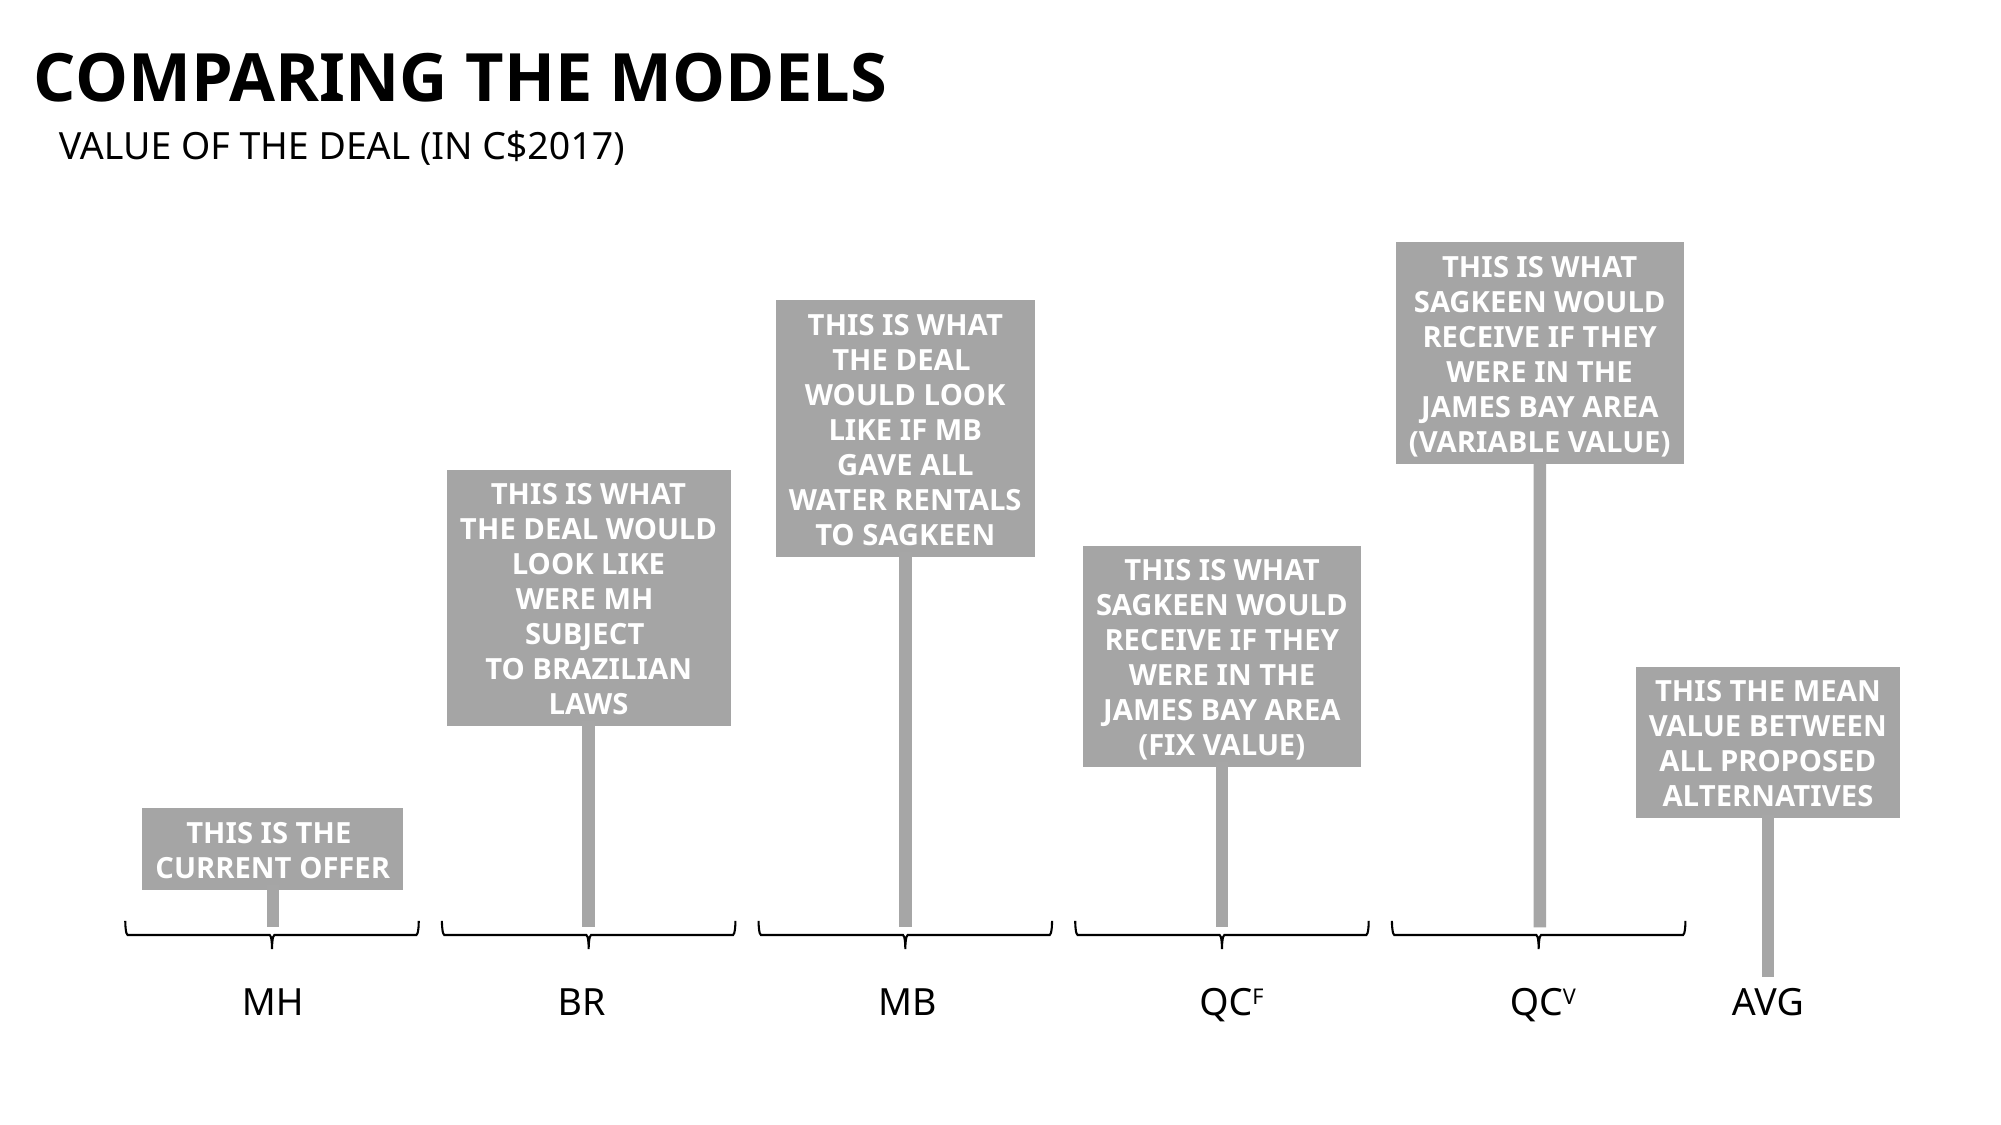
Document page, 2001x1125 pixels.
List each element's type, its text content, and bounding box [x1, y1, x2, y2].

text_box THIS IS WHAT SAGKEEN WOULD RECEIVE IF THEY WERE IN THE JAMES BAY AREA (FIX VALUE) [1080, 543, 1364, 770]
text_box [1391, 920, 1686, 950]
text_box [758, 920, 1053, 950]
text_box VALUE OF THE DEAL (IN C$2017) [44, 115, 641, 175]
text_box [124, 920, 420, 950]
text_box [1074, 920, 1370, 950]
text_box THIS IS WHAT THE DEAL WOULD LOOK LIKE WERE MH SUBJECT TO BRAZILIAN LAWS [444, 467, 734, 729]
text_box [441, 920, 736, 950]
text_box THIS IS THE CURRENT OFFER [139, 805, 407, 893]
text_box COMPARING THE MODELS [19, 27, 903, 123]
text_box THIS THE MEAN VALUE BETWEEN ALL PROPOSED ALTERNATIVES [1632, 664, 1904, 821]
text_box THIS IS WHAT THE DEAL WOULD LOOK LIKE IF MB GAVE ALL WATER RENTALS TO SAGKEEN [773, 297, 1038, 560]
text_box BR [542, 971, 621, 1031]
text_box MH [227, 971, 319, 1031]
text_box QCV [1495, 971, 1591, 1031]
text_box QCF [1184, 971, 1279, 1031]
text_box AVG [1717, 971, 1819, 1031]
text_box THIS IS WHAT SAGKEEN WOULD RECEIVE IF THEY WERE IN THE JAMES BAY AREA (VARIABLE VALUE) [1393, 239, 1687, 467]
text_box MB [863, 971, 952, 1031]
